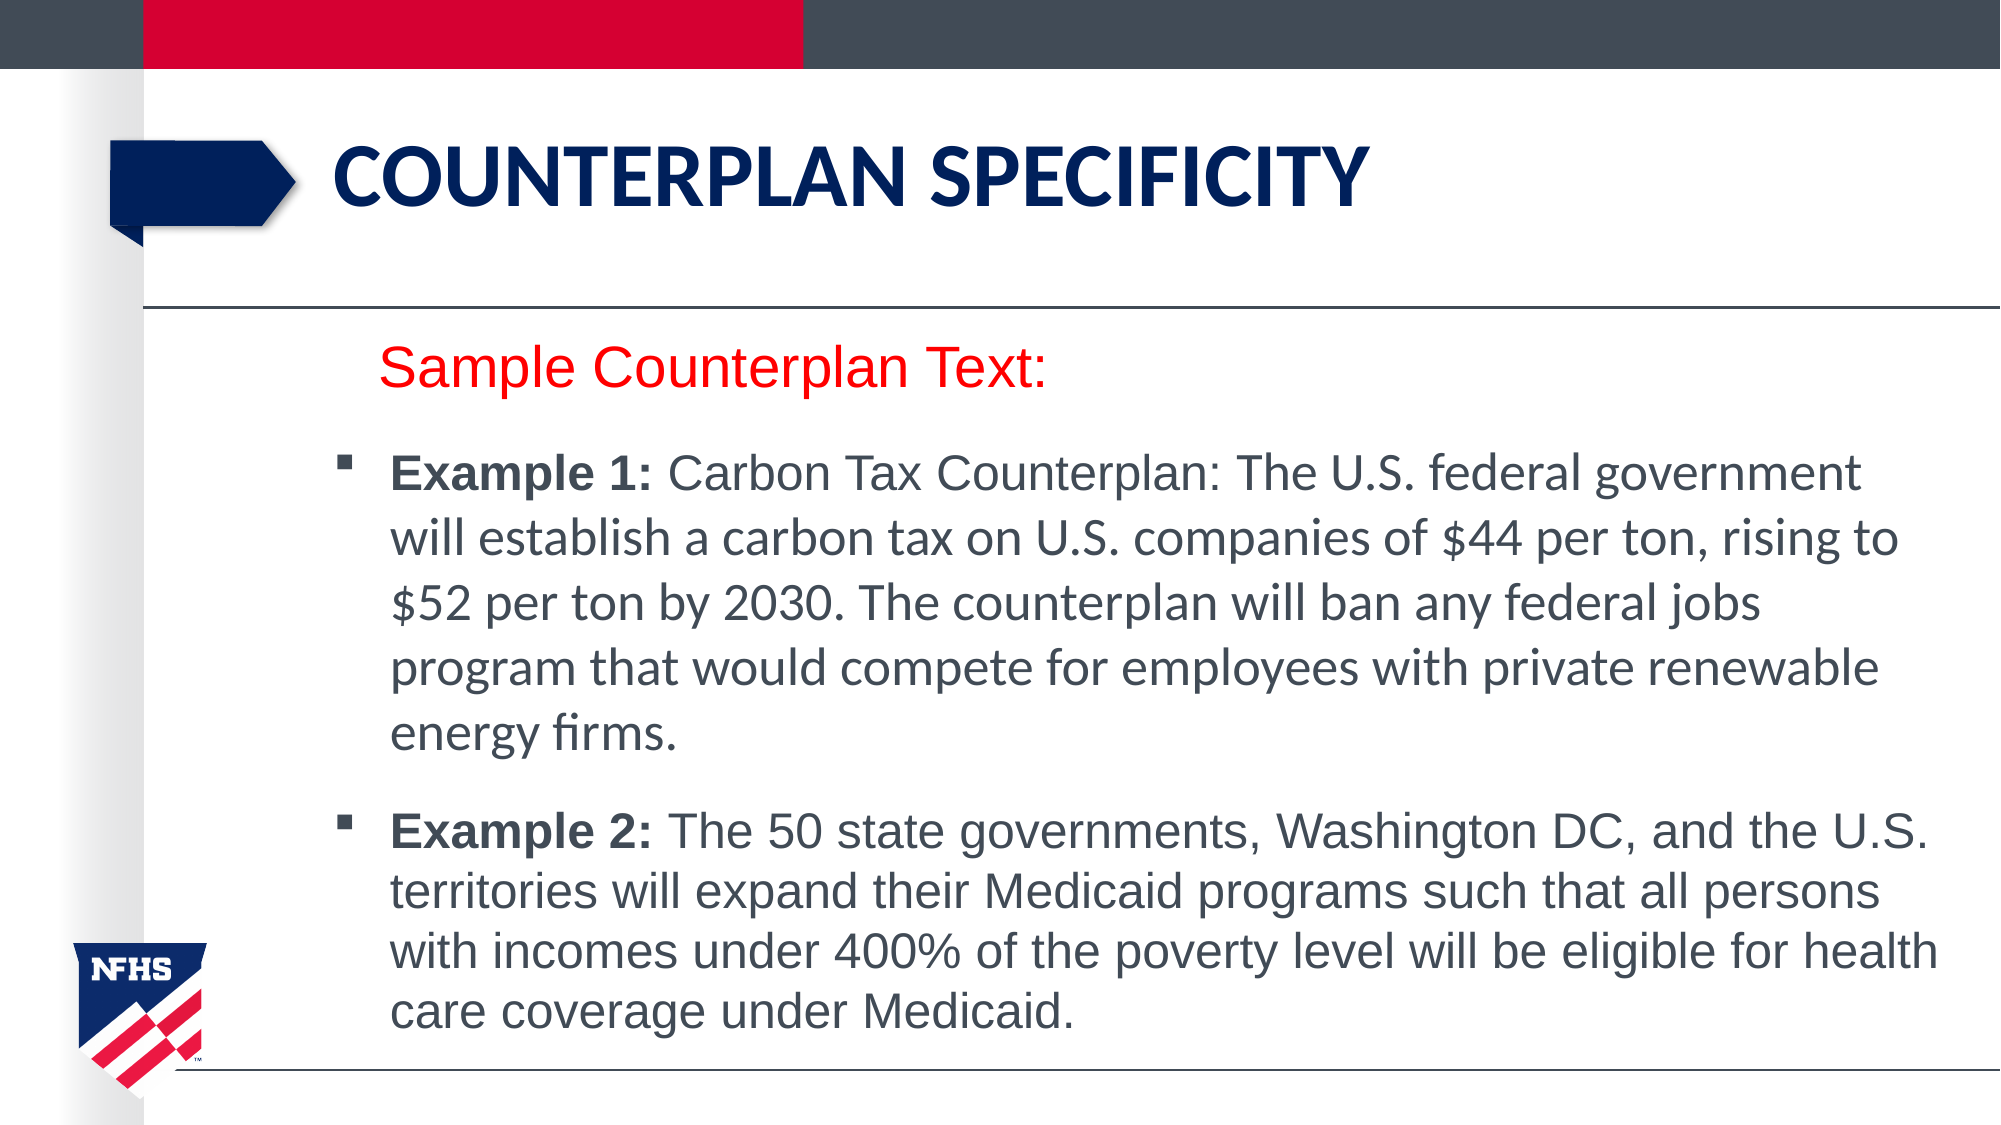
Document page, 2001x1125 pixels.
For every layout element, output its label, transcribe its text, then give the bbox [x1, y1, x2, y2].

list Sample Counterplan Text: Example 1: Carbon Tax Counterplan: The U.S. federal government will establish a carbon tax on U.S. companies of $44 per ton, rising to $52 per ton by 2030. The counterplan will ban any federal jobs program that would compete for employees with private renewable energy firms. Example 2: The 50 state governments, Washington DC, and the U.S. territories will expand their Medicaid programs such that all persons with incomes under 400% of the poverty level will be eligible for health care coverage under Medicaid. [318, 314, 1964, 1027]
picture [73, 943, 207, 1099]
title COUNTERPLAN SPECIFICITY [318, 85, 1964, 285]
